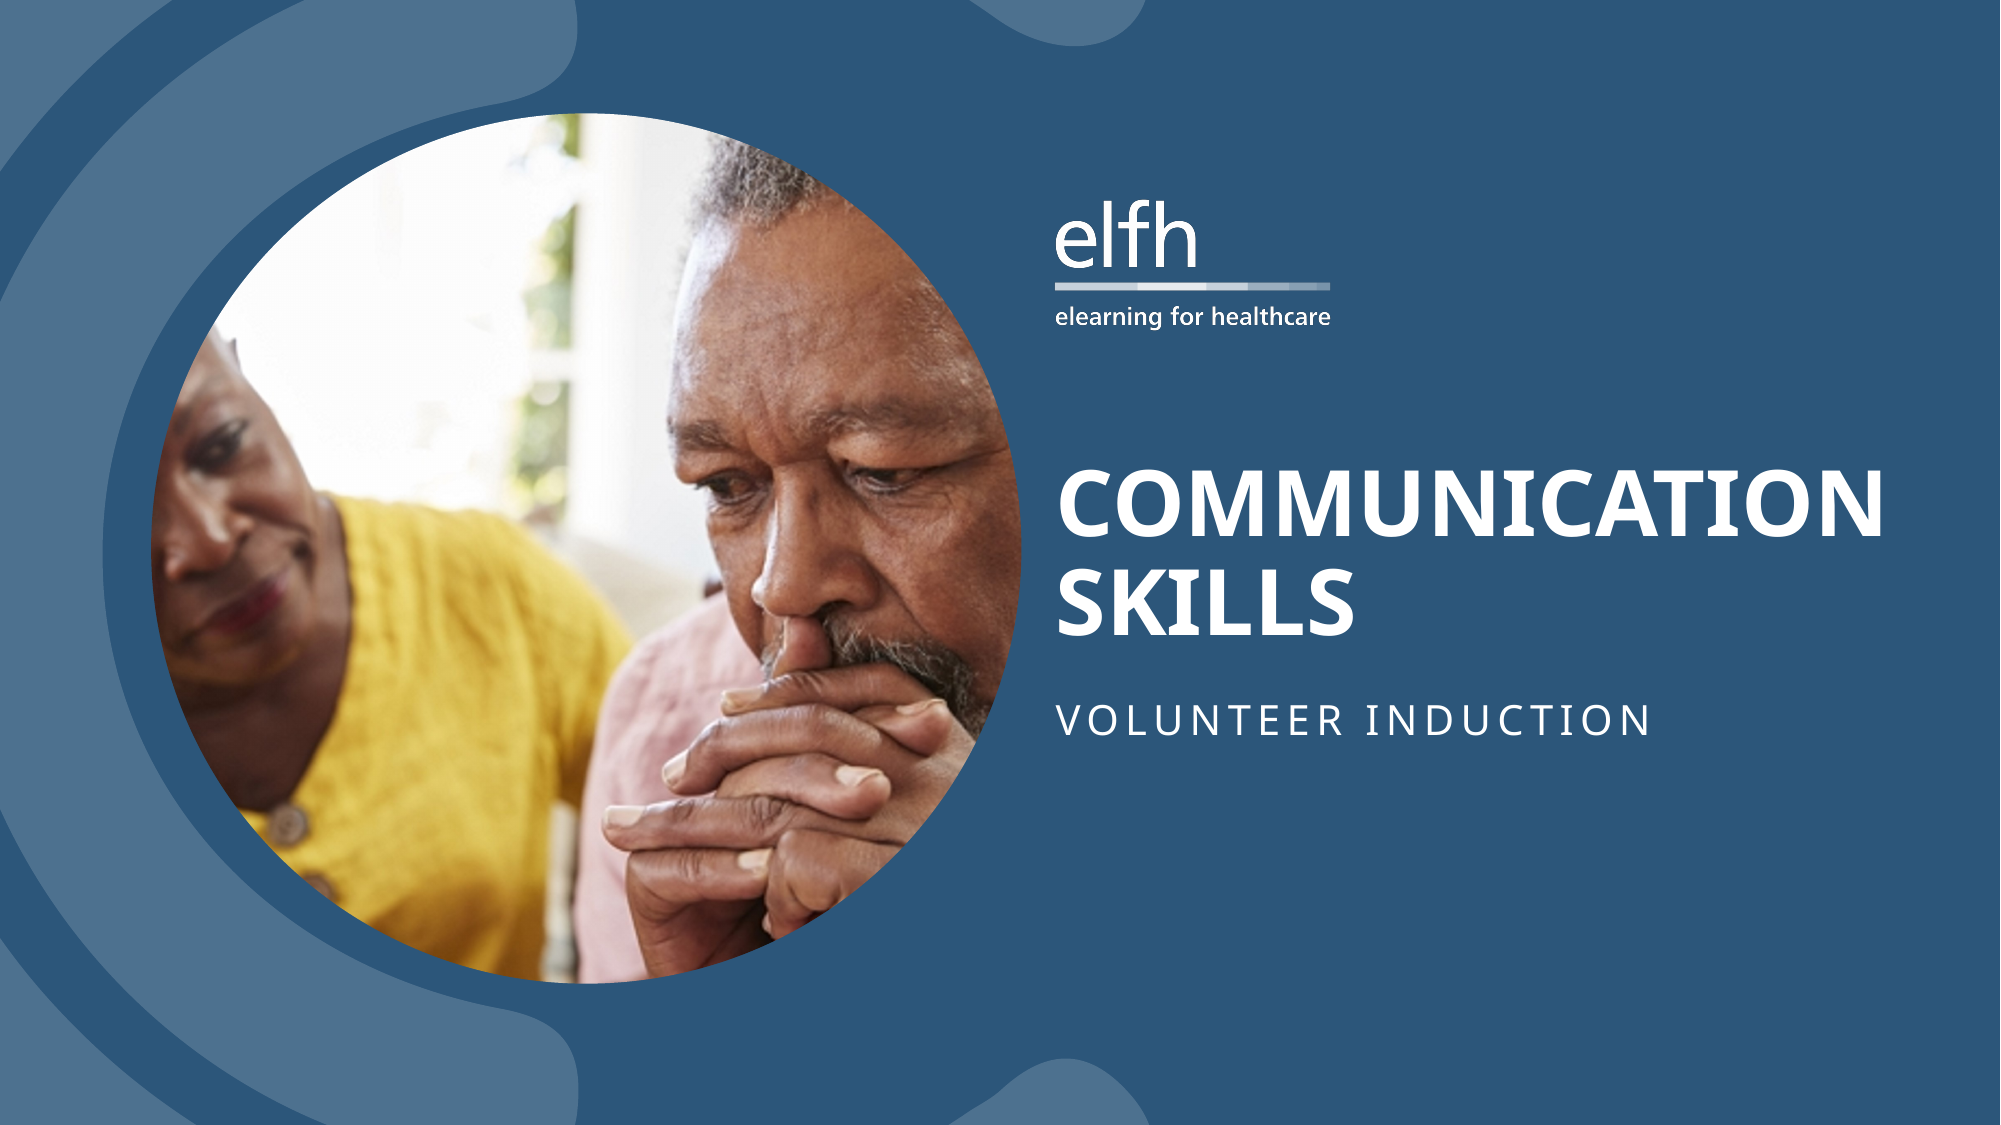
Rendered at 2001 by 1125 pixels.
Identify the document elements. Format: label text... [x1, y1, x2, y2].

title Communication Skills [1040, 399, 1919, 664]
picture [151, 113, 1022, 984]
picture [1042, 195, 1343, 335]
subtitle VOLUNTEER iNDUCTION [1040, 691, 1885, 775]
